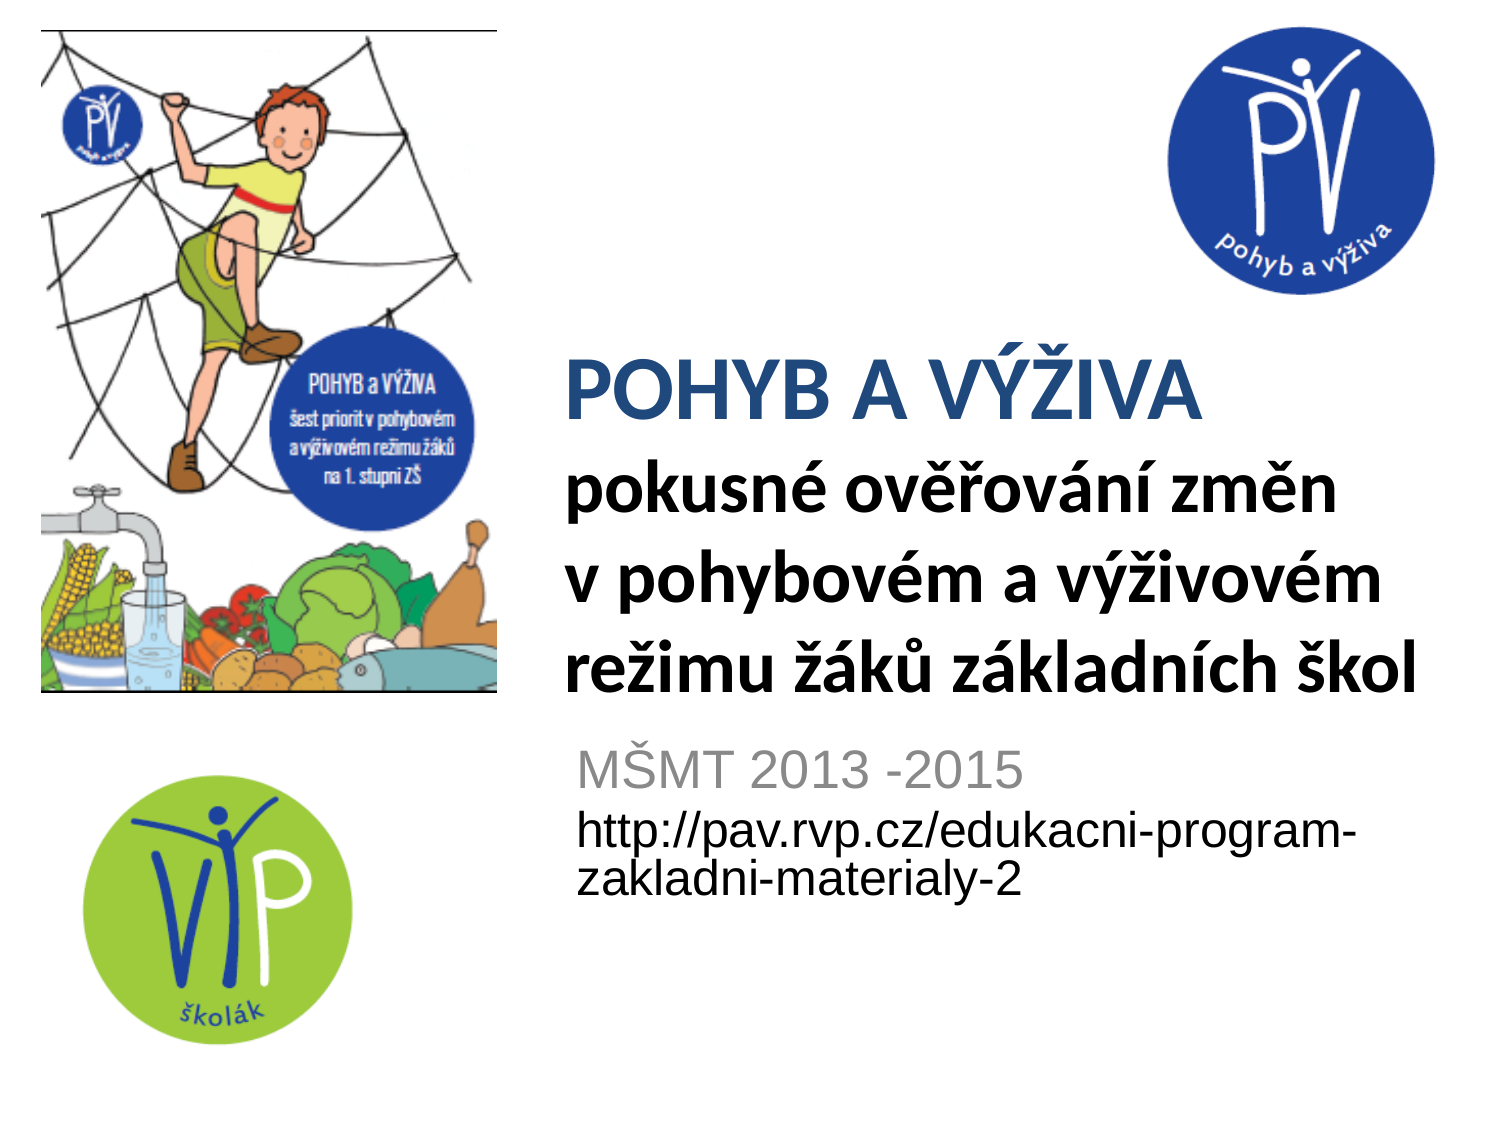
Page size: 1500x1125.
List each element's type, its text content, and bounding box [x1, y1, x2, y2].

subtitle MŠMT 2013 -2015 http://pav.rvp.cz/edukacni-program-zakladni-materialy-2 [560, 739, 1471, 988]
title POHYB A VÝŽIVA pokusné ověřování změn v pohybovém a výživovém režimu žáků základních škol [548, 337, 1447, 788]
picture [1115, 0, 1500, 314]
picture [64, 774, 384, 1053]
picture [40, 30, 497, 693]
